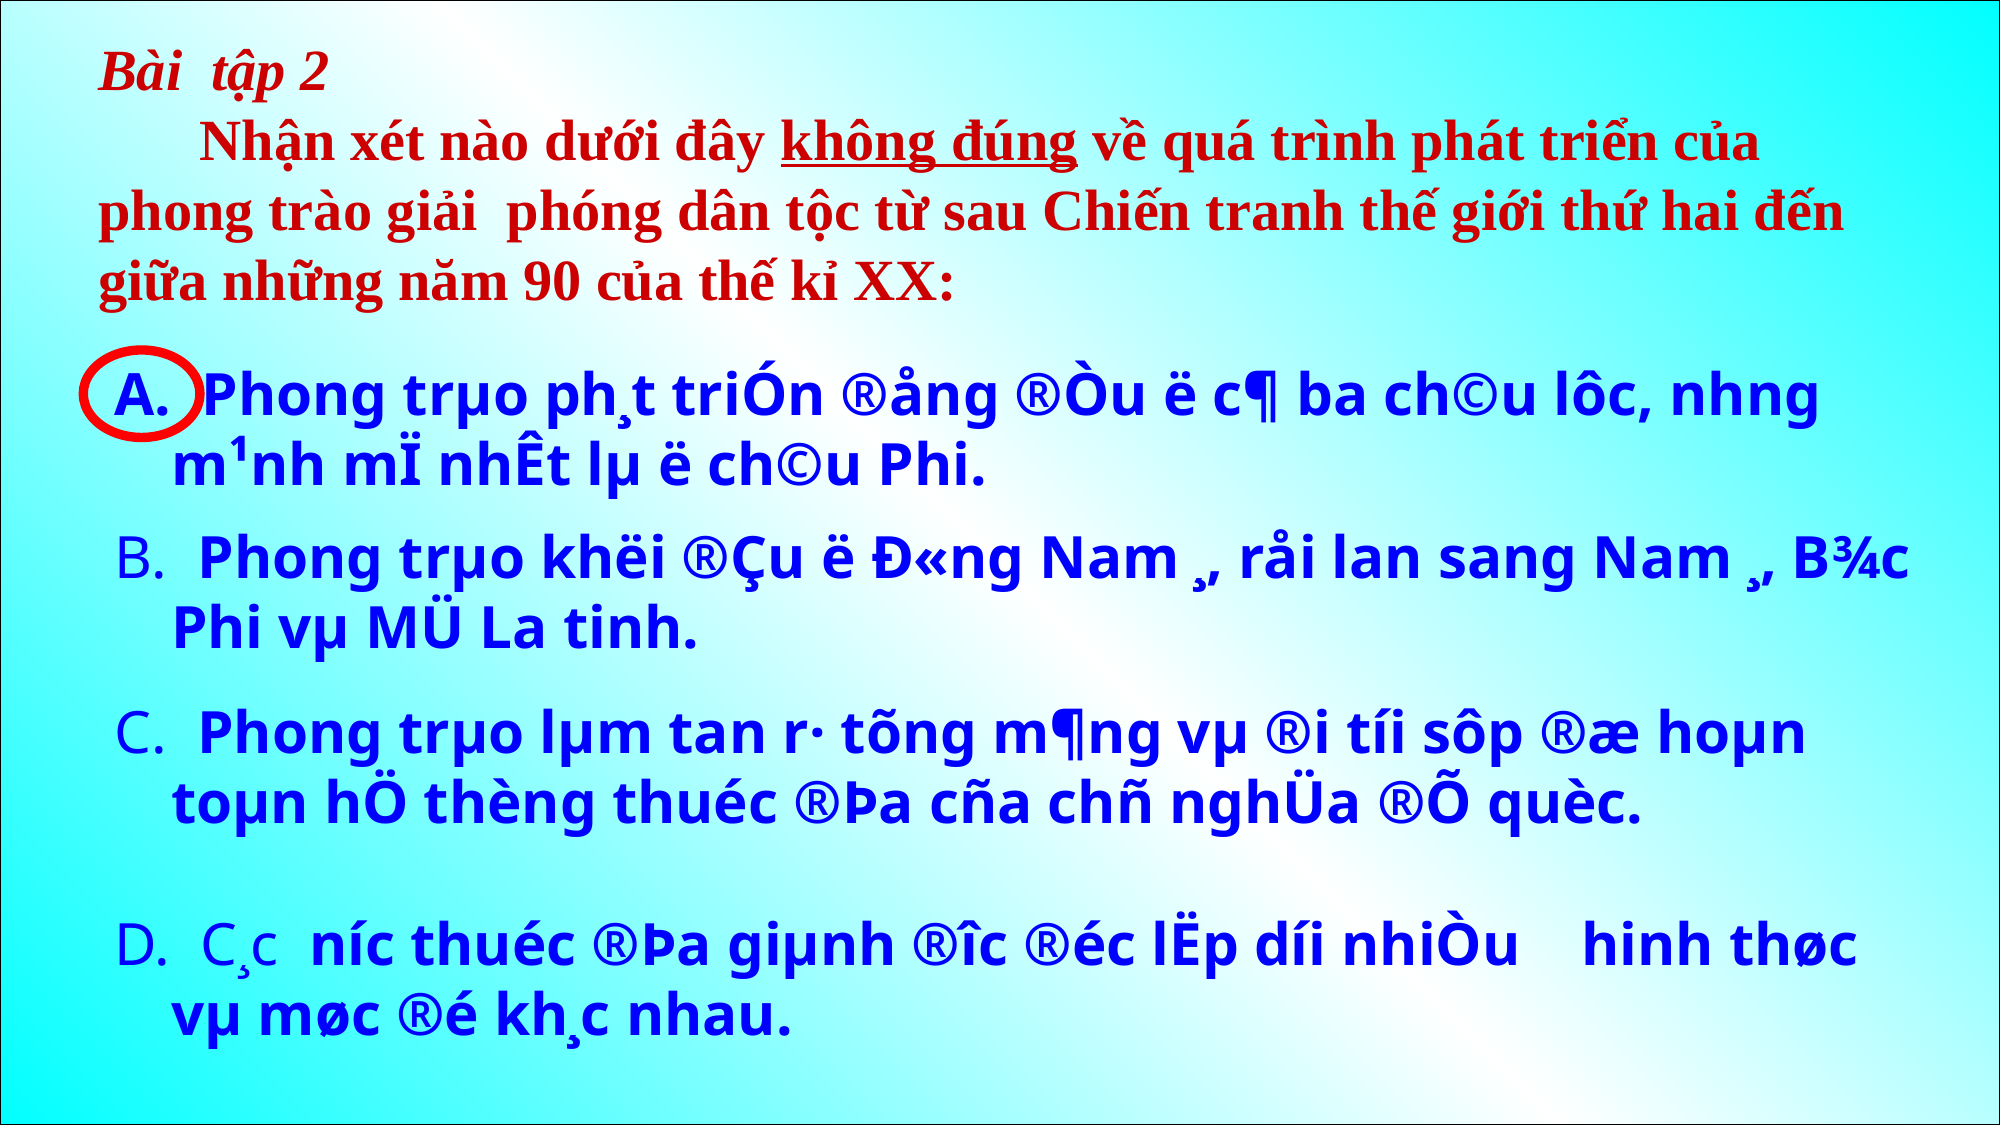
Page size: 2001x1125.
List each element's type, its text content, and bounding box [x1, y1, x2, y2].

text_box Phong trµo ph¸t triÓn ®ång ®Òu ë c¶ ba ch©u lôc, nh­ng m¹nh mÏ nhÊt lµ ë ch©u Phi. [99, 349, 1934, 505]
text_box Bài tập 2 Nhận xét nào dưới đây không đúng về quá trình phát triển của phong trào giải phóng dân tộc từ sau Chiến tranh thế giới thứ hai đến giữa những năm 90 của thế kỉ XX: [83, 24, 1934, 320]
text_box [83, 349, 200, 438]
text_box [0, 0, 2000, 1125]
text_box C. Phong trµo lµm tan r· tõng m¶ng vµ ®i tíi sôp ®æ hoµn toµn hÖ thèng thuéc ®Þa cña chñ nghÜa ®Õ quèc. [99, 687, 1934, 843]
text_box D. C¸c n­íc thuéc ®Þa giµnh ®­îc ®éc lËp d­íi nhiÒu hinh thøc vµ møc ®é kh¸c nhau. [99, 899, 1934, 1055]
text_box B. Phong trµo khëi ®Çu ë Đ«ng Nam ¸, råi lan sang Nam ¸, B¾c Phi vµ MÜ La tinh. [99, 512, 1934, 668]
